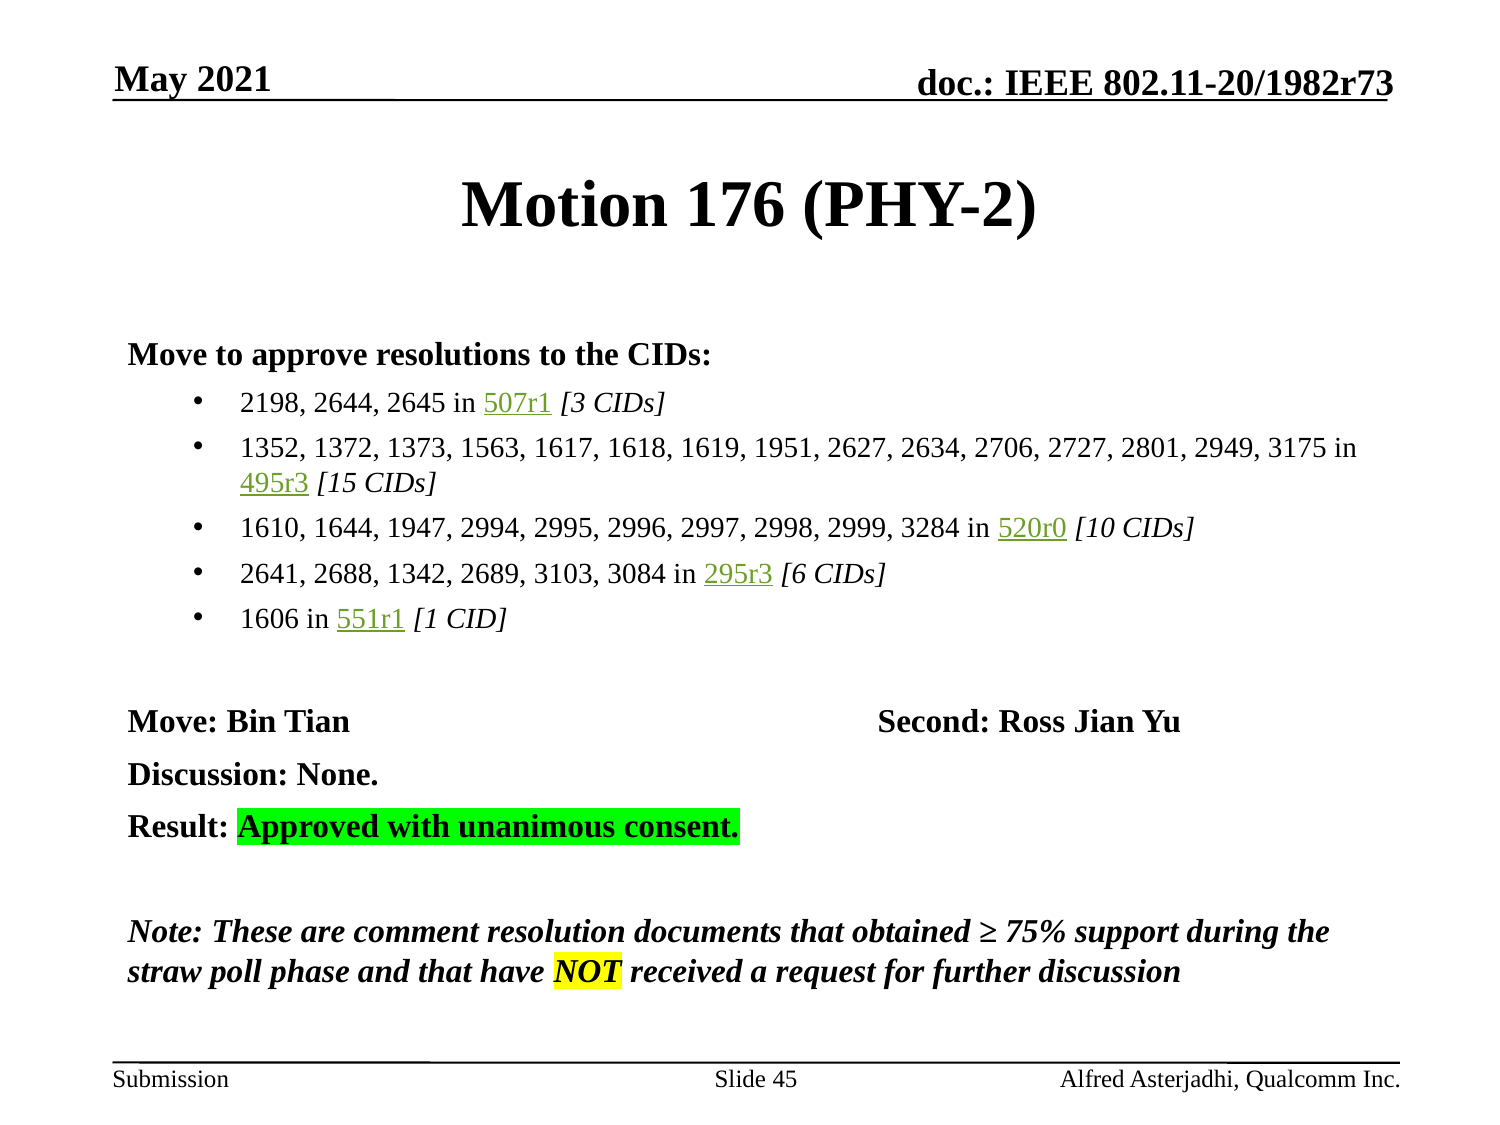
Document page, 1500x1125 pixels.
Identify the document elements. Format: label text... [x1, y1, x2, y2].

list Move to approve resolutions to the CIDs: 2198, 2644, 2645 in 507r1 [3 CIDs] 1352, 1372, 1373, 1563, 1617, 1618, 1619, 1951, 2627, 2634, 2706, 2727, 2801, 2949, 3175 in 495r3 [15 CIDs] 1610, 1644, 1947, 2994, 2995, 2996, 2997, 2998, 2999, 3284 in 520r0 [10 CIDs] 2641, 2688, 1342, 2689, 3103, 3084 in 295r3 [6 CIDs] 1606 in 551r1 [1 CID] Move: Bin Tian Second: Ross Jian Yu Discussion: None. Result: Approved with unanimous consent. Note: These are comment resolution documents that obtained ≥ 75% support during the straw poll phase and that have NOT received a request for further discussion [112, 324, 1388, 1063]
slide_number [114, 54, 423, 100]
slide_number Slide 45 [712, 1061, 800, 1123]
footer Alfred Asterjadhi, Qualcomm Inc. [878, 1061, 1402, 1093]
title Motion 176 (PHY-2) [112, 112, 1388, 288]
